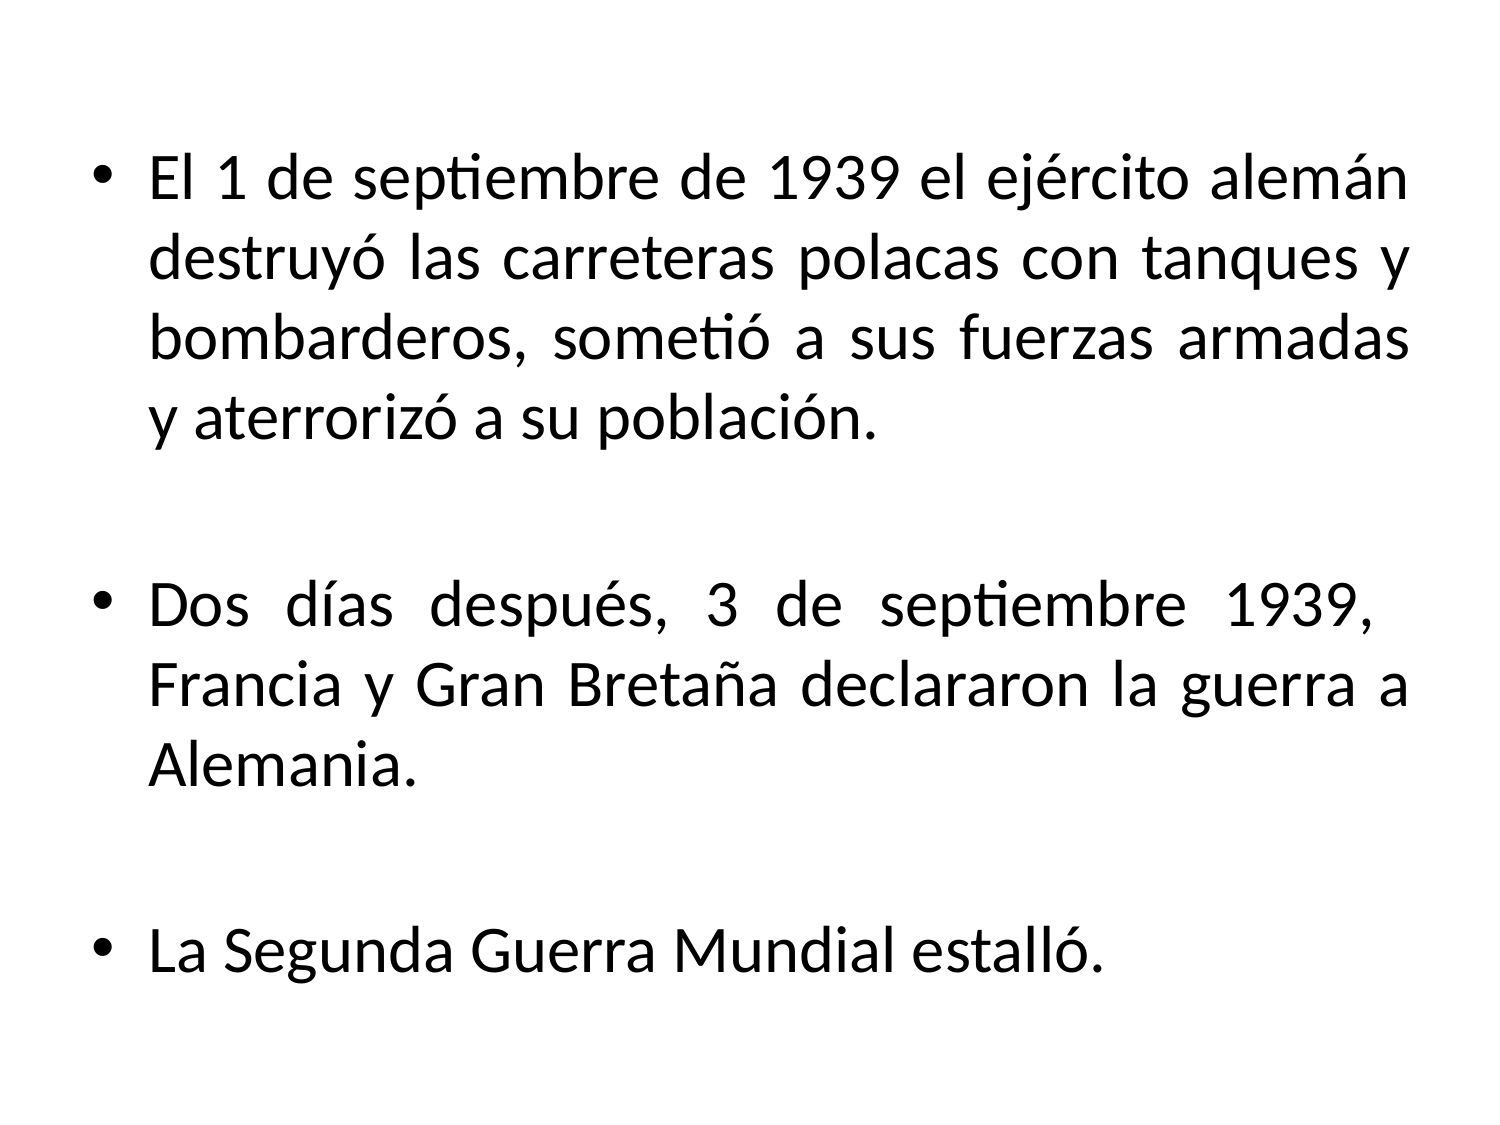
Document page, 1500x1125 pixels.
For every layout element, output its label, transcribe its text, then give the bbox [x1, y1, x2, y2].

list El 1 de septiembre de 1939 el ejército alemán destruyó las carreteras polacas con tanques y bombarderos, sometió a sus fuerzas armadas y aterrorizó a su población. Dos días después, 3 de septiembre 1939, Francia y Gran Bretaña declararon la guerra a Alemania. La Segunda Guerra Mundial estalló. [76, 125, 1428, 869]
